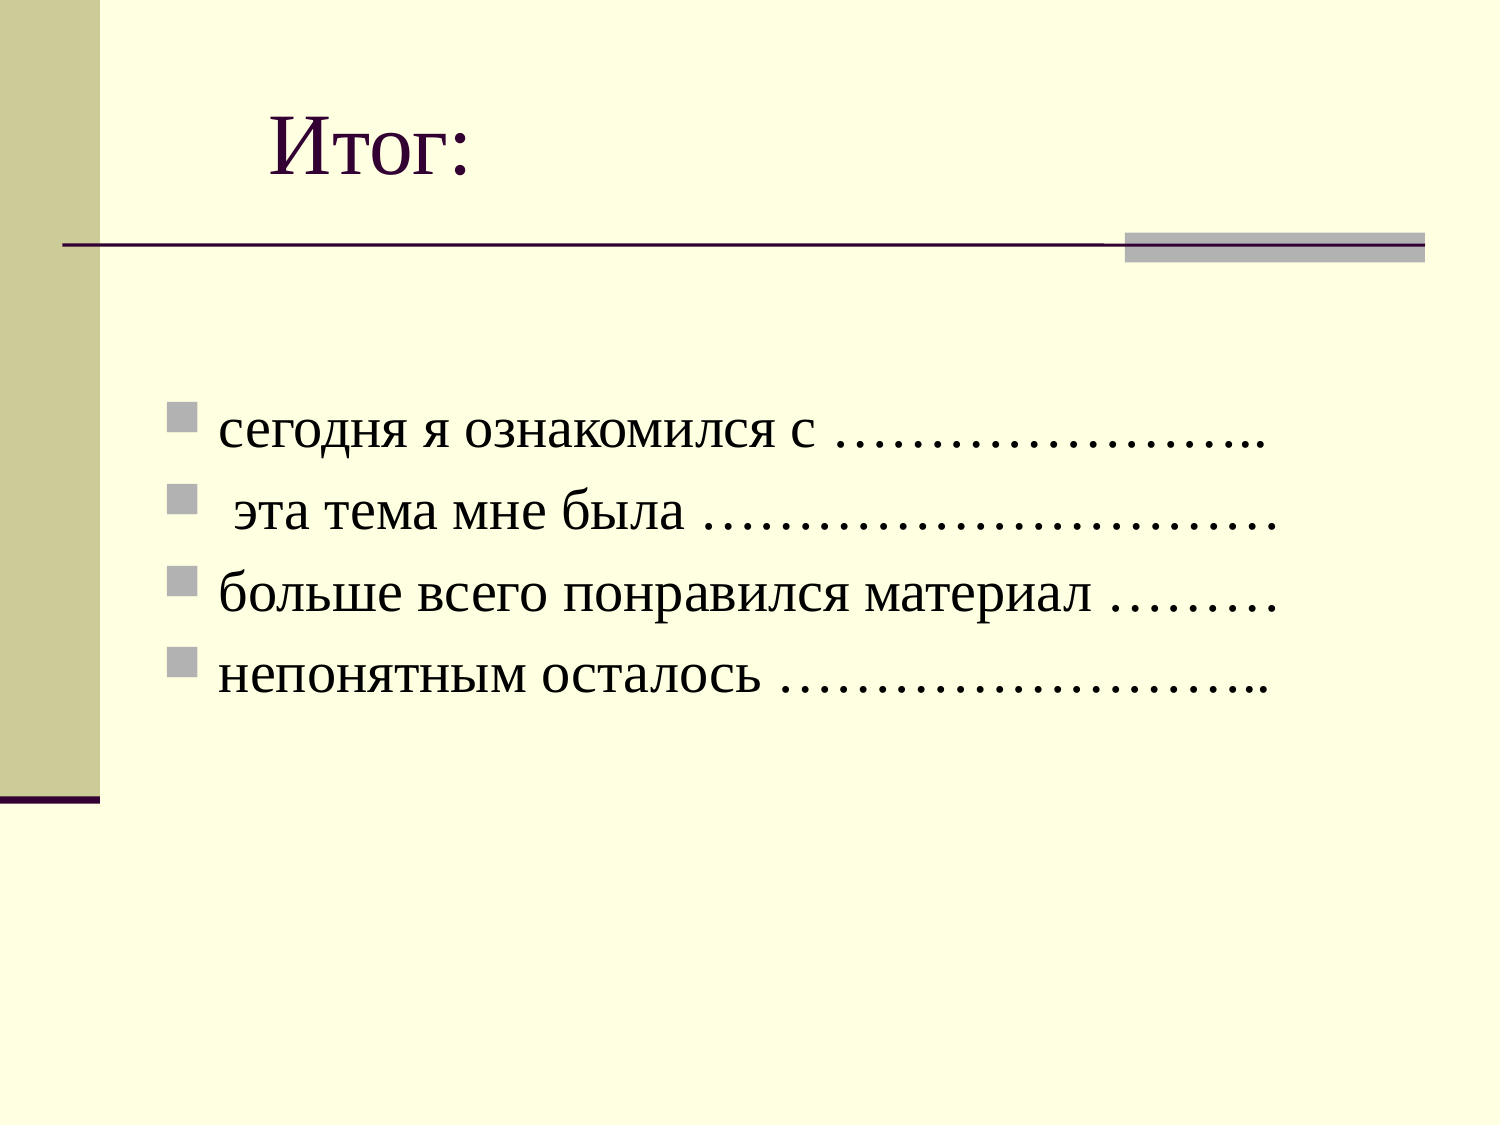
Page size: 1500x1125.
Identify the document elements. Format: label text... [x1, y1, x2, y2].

title Итог: [253, 45, 1426, 234]
list сегодня я ознакомился с ………………….. эта тема мне была ………………………… больше всего понравился материал ……… непонятным осталось …………………….. [147, 381, 1423, 1125]
